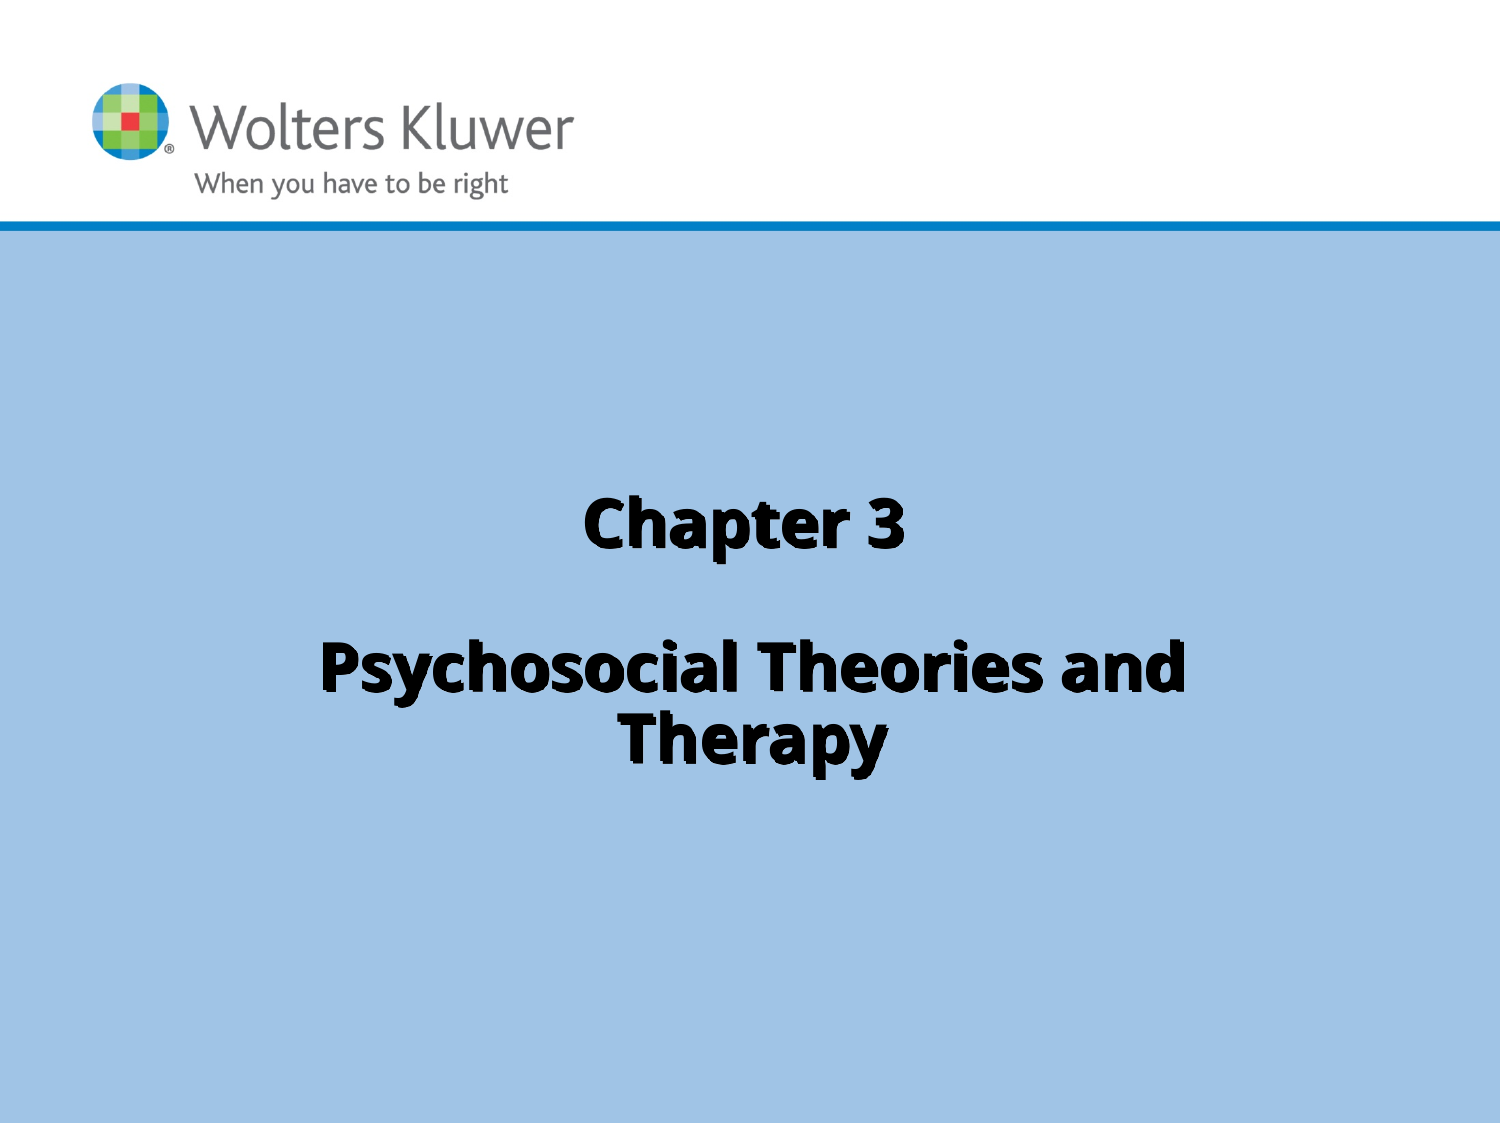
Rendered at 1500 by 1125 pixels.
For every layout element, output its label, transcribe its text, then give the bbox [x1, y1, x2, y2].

title Chapter 3 Psychosocial Theories and Therapy [202, 485, 1301, 777]
picture [0, 60, 1500, 1123]
